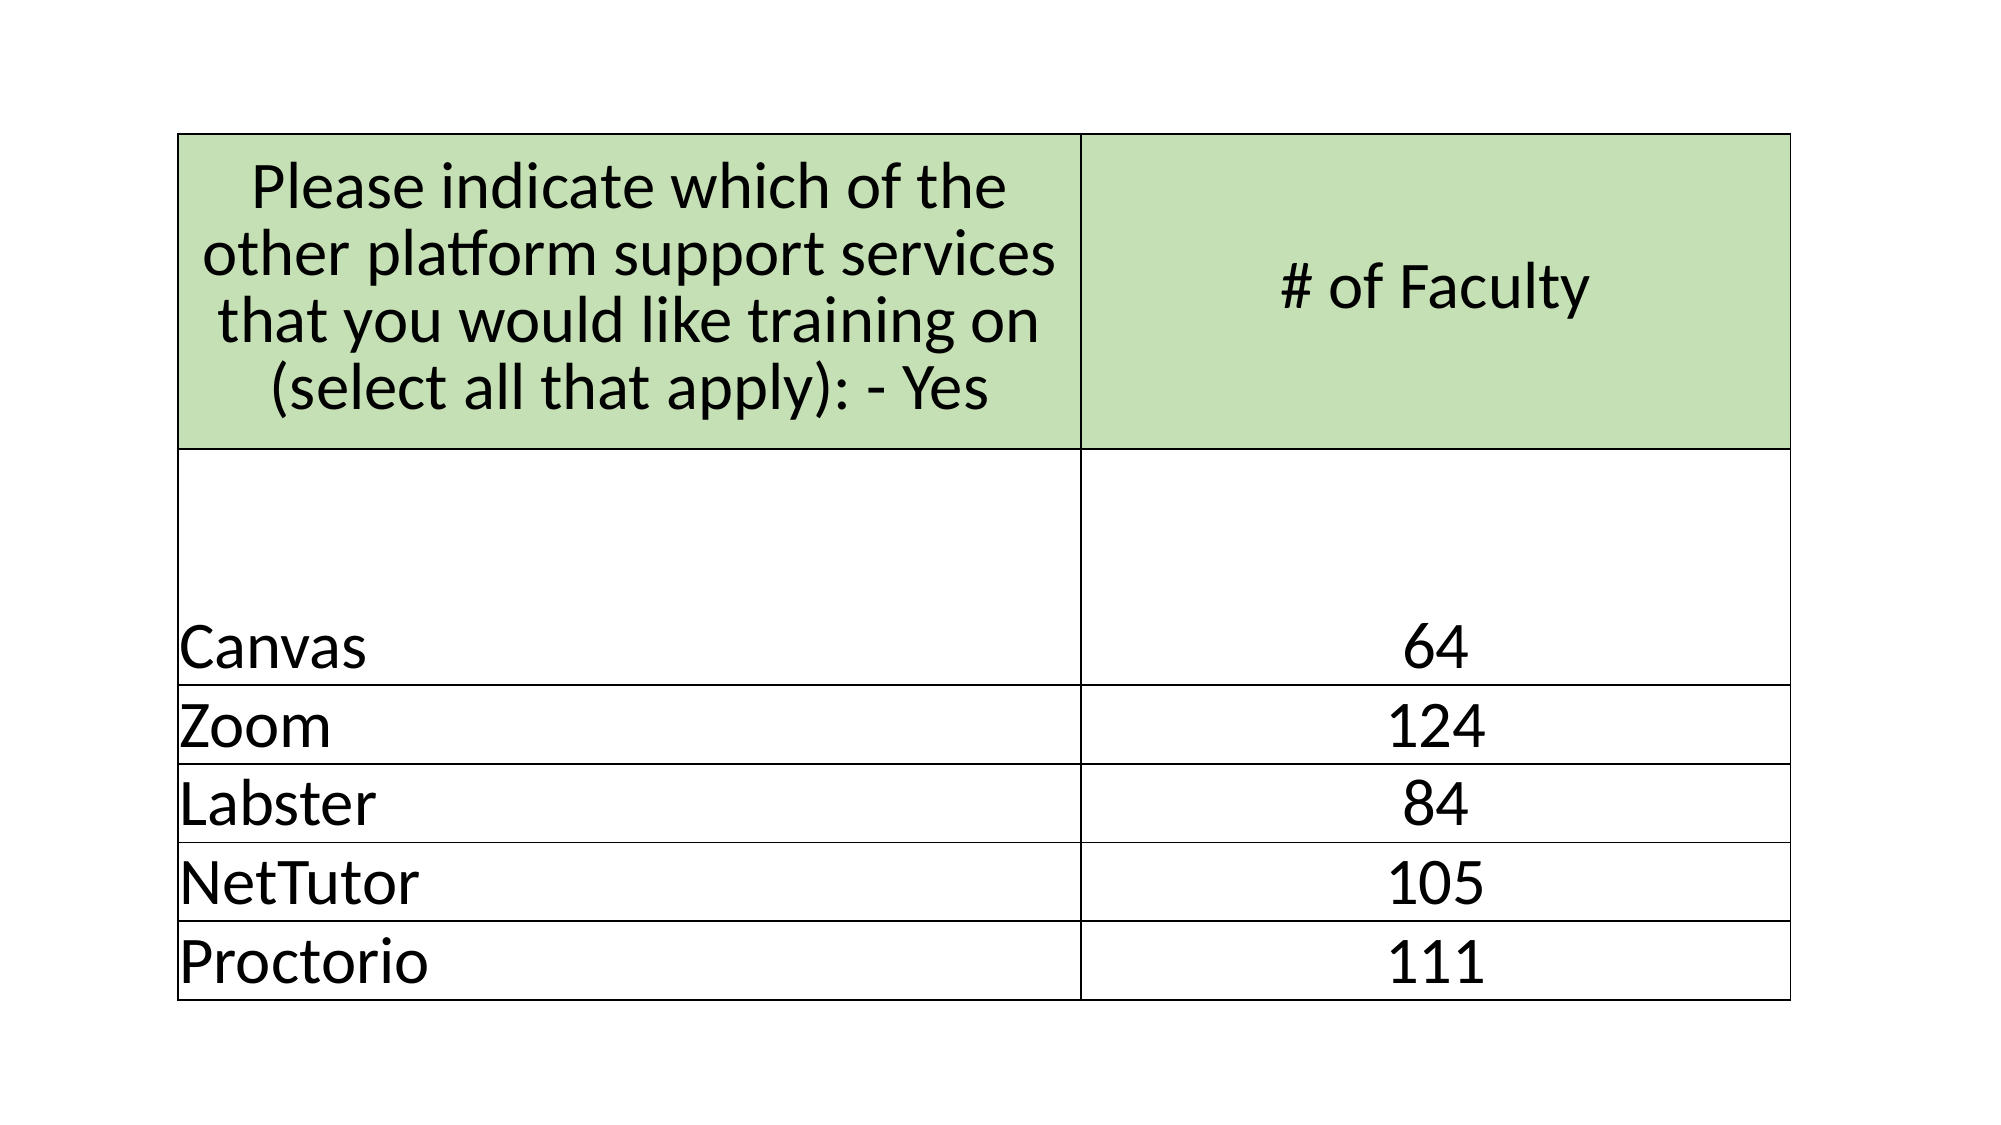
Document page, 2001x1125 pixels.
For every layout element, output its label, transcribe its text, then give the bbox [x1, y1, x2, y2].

table_cell 105 [1082, 843, 1790, 920]
table_cell 84 [1082, 765, 1790, 842]
table_cell NetTutor [179, 843, 1080, 920]
table_cell 64 [1082, 450, 1790, 684]
table_header # of Faculty [1082, 135, 1790, 448]
table_cell Proctorio [179, 922, 1080, 999]
table_cell Zoom [179, 686, 1080, 763]
table_cell 111 [1082, 922, 1790, 999]
table_cell Labster [179, 765, 1080, 842]
table_cell 124 [1082, 686, 1790, 763]
table_cell Canvas [179, 450, 1080, 684]
table_header Please indicate which of the other platform support services that you would like training on (select all that apply): - Yes [179, 135, 1080, 448]
